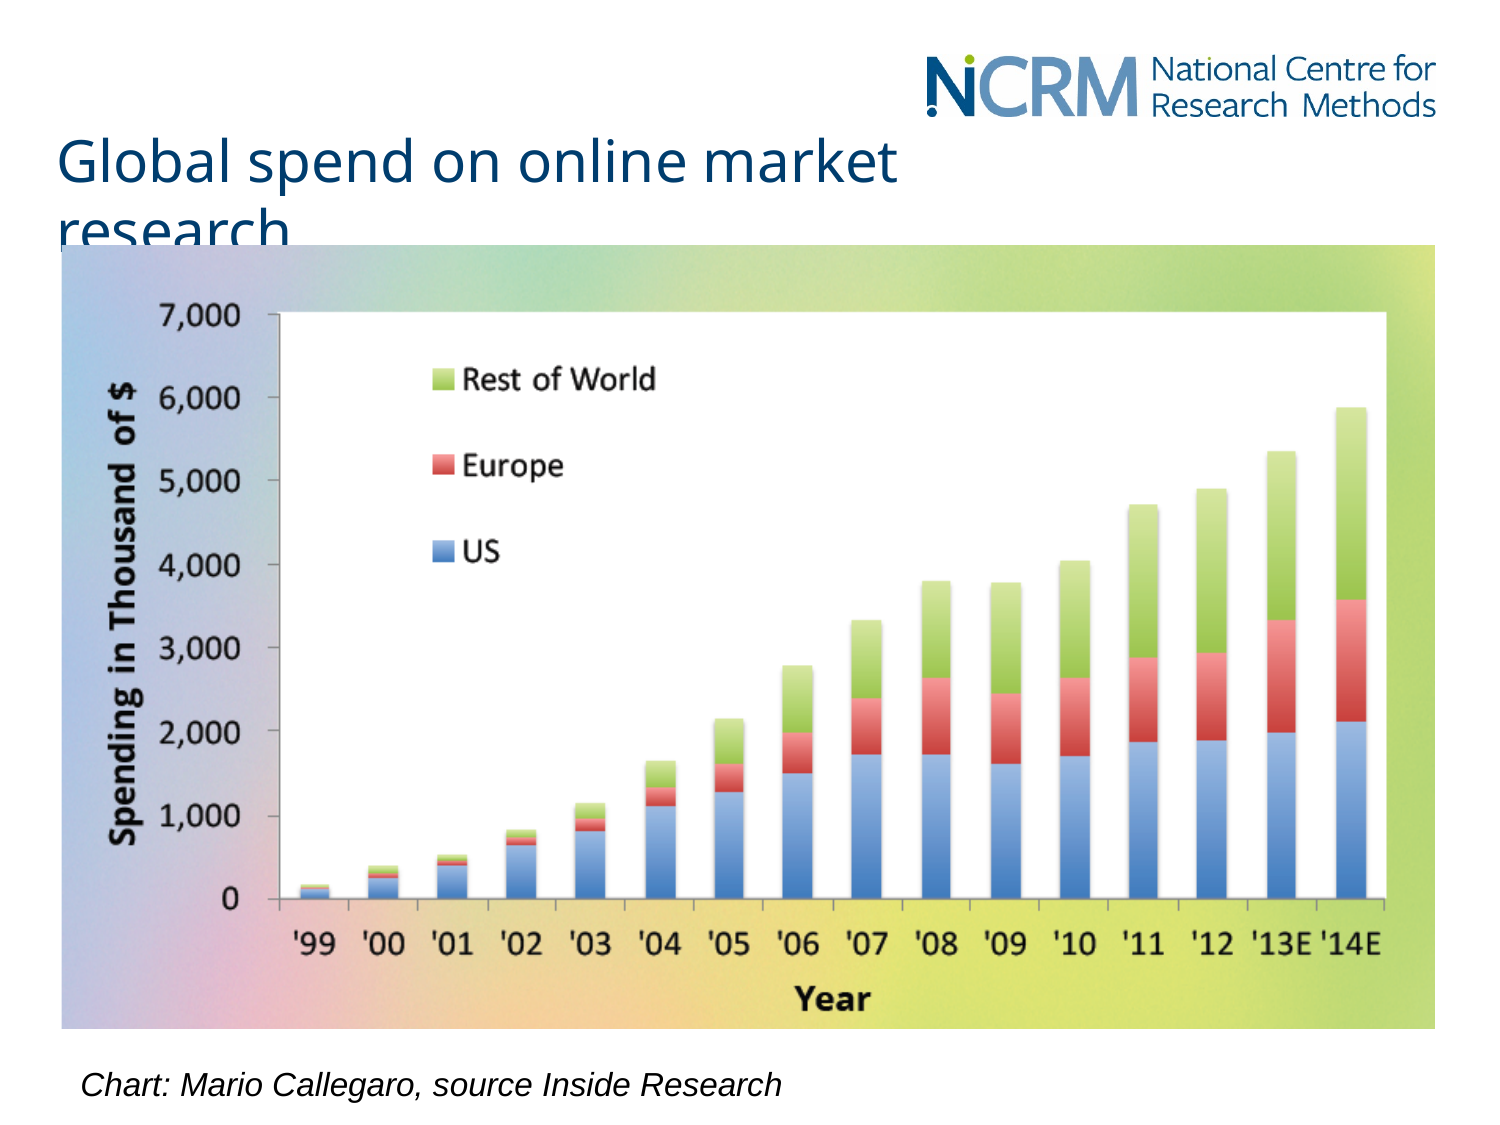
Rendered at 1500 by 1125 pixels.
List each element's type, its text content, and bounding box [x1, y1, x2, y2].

title Global spend on online market research [41, 116, 1057, 268]
text_box Chart: Mario Callegaro, source Inside Research [65, 1055, 799, 1111]
picture [927, 54, 1436, 117]
picture [61, 244, 1436, 1029]
